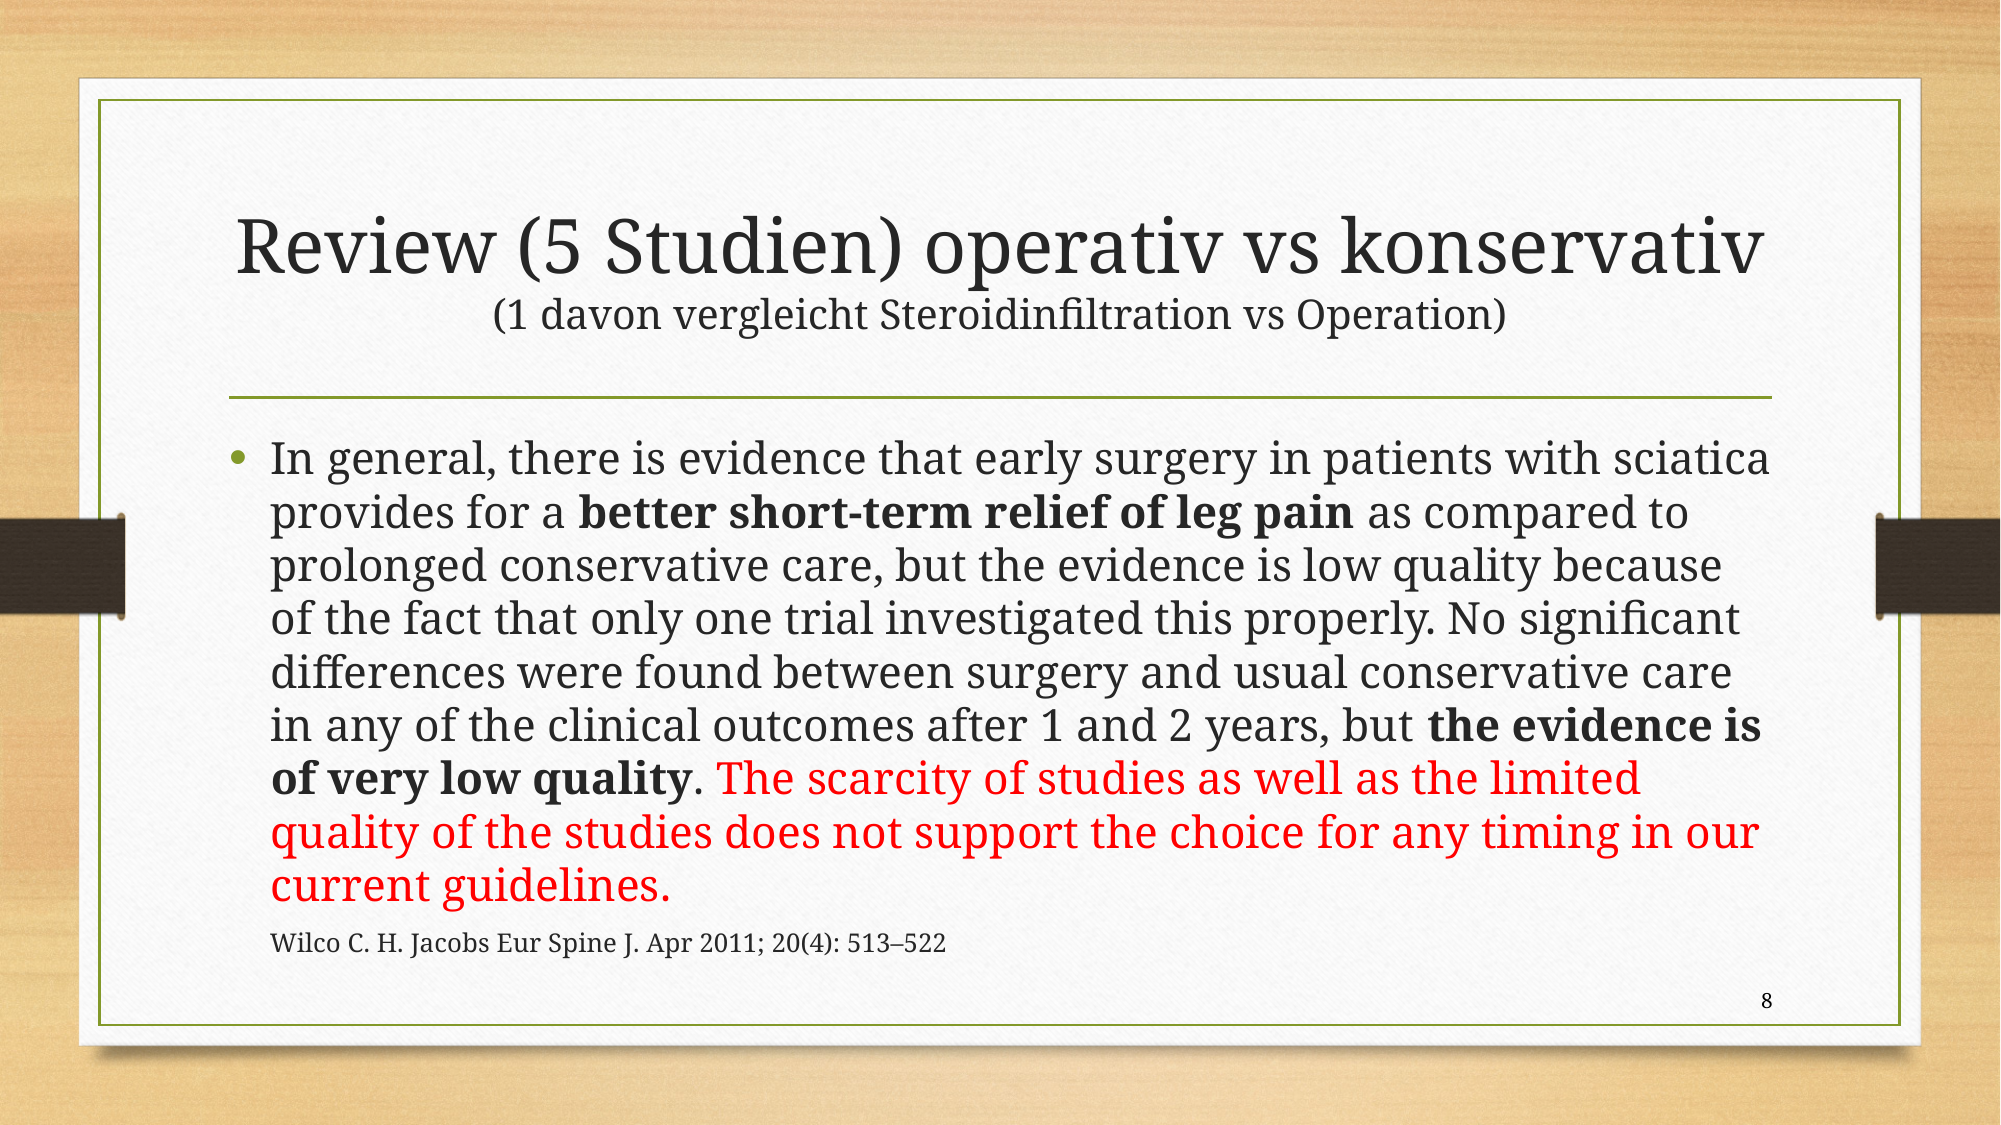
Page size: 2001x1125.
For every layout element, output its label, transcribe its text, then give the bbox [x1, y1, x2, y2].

slide_number 8 [1698, 979, 1788, 1025]
title Review (5 Studien) operativ vs konservativ (1 davon vergleicht Steroidinfiltration vs Operation) [212, 161, 1788, 375]
picture [0, 0, 2001, 1125]
list In general, there is evidence that early surgery in patients with sciatica provides for a better short-term relief of leg pain as compared to prolonged conservative care, but the evidence is low quality because of the fact that only one trial investigated this properly. No significant differences were found between surgery and usual conservative care in any of the clinical outcomes after 1 and 2 years, but the evidence is of very low quality. The scarcity of studies as well as the limited quality of the studies does not support the choice for any timing in our current guidelines. Wilco C. H. Jacobs Eur Spine J. Apr 2011; 20(4): 513–522 [214, 422, 1790, 968]
